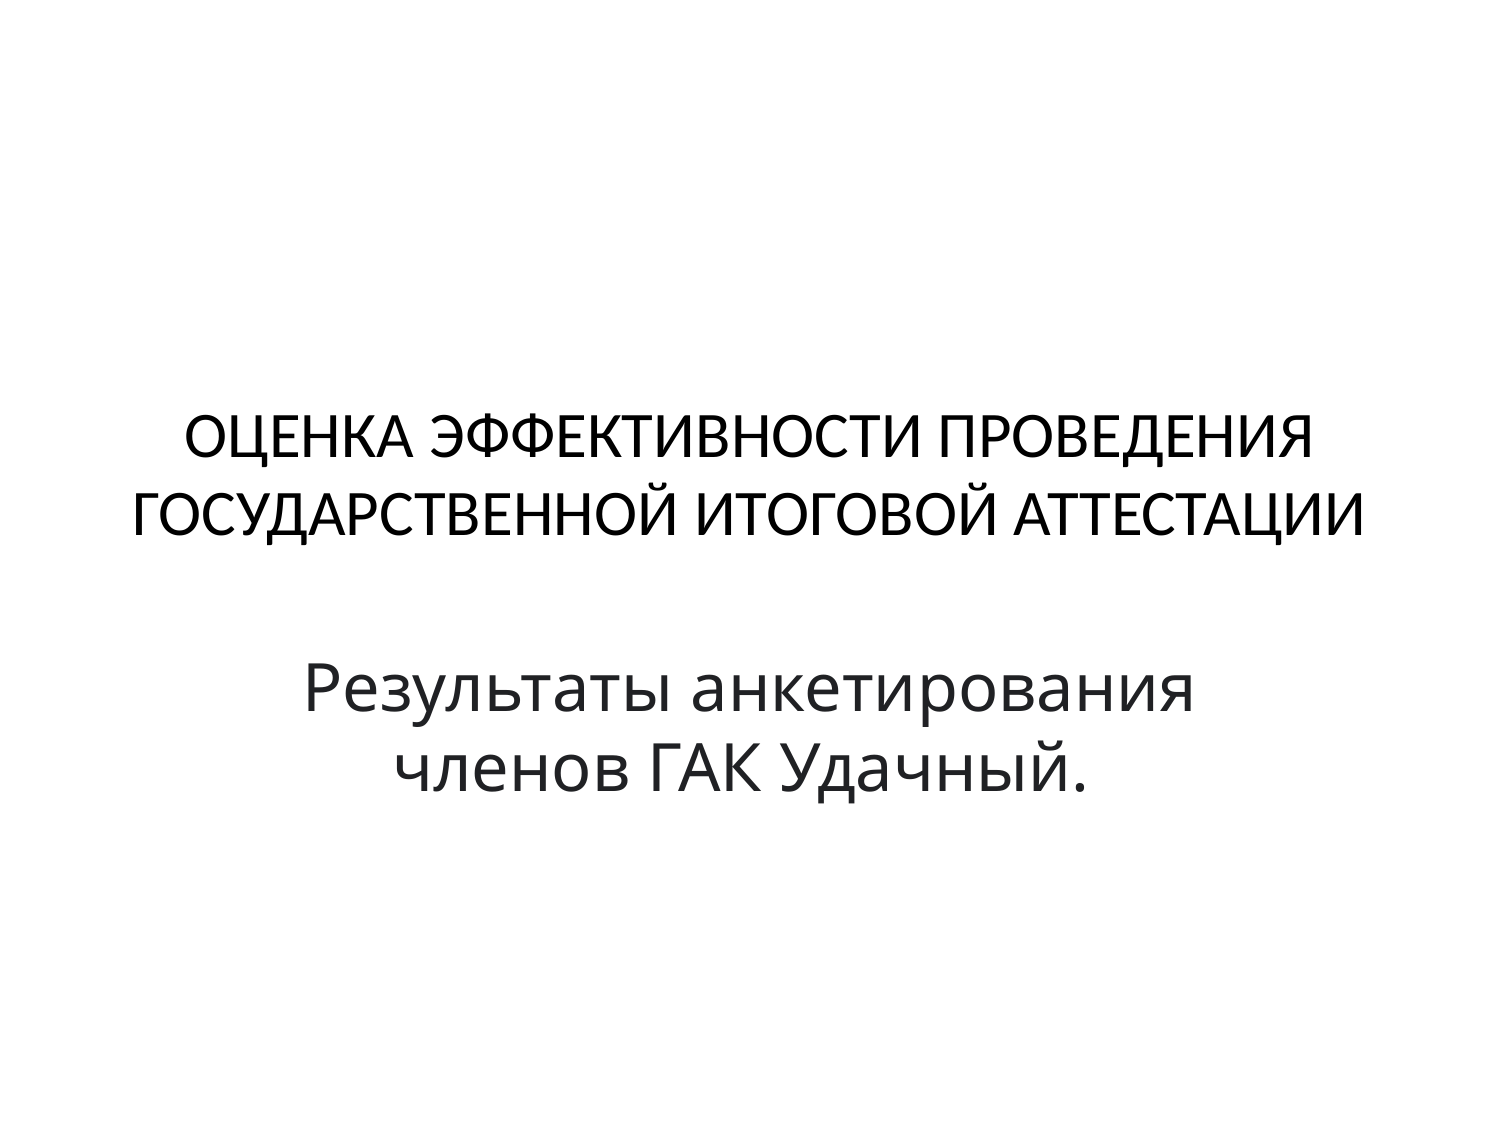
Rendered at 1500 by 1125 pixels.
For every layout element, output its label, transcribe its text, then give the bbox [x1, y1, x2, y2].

subtitle Результаты анкетирования членов ГАК Удачный. [225, 637, 1275, 925]
title ОЦЕНКА ЭФФЕКТИВНОСТИ ПРОВЕДЕНИЯ ГОСУДАРСТВЕННОЙ ИТОГОВОЙ АТТЕСТАЦИИ [112, 349, 1388, 591]
